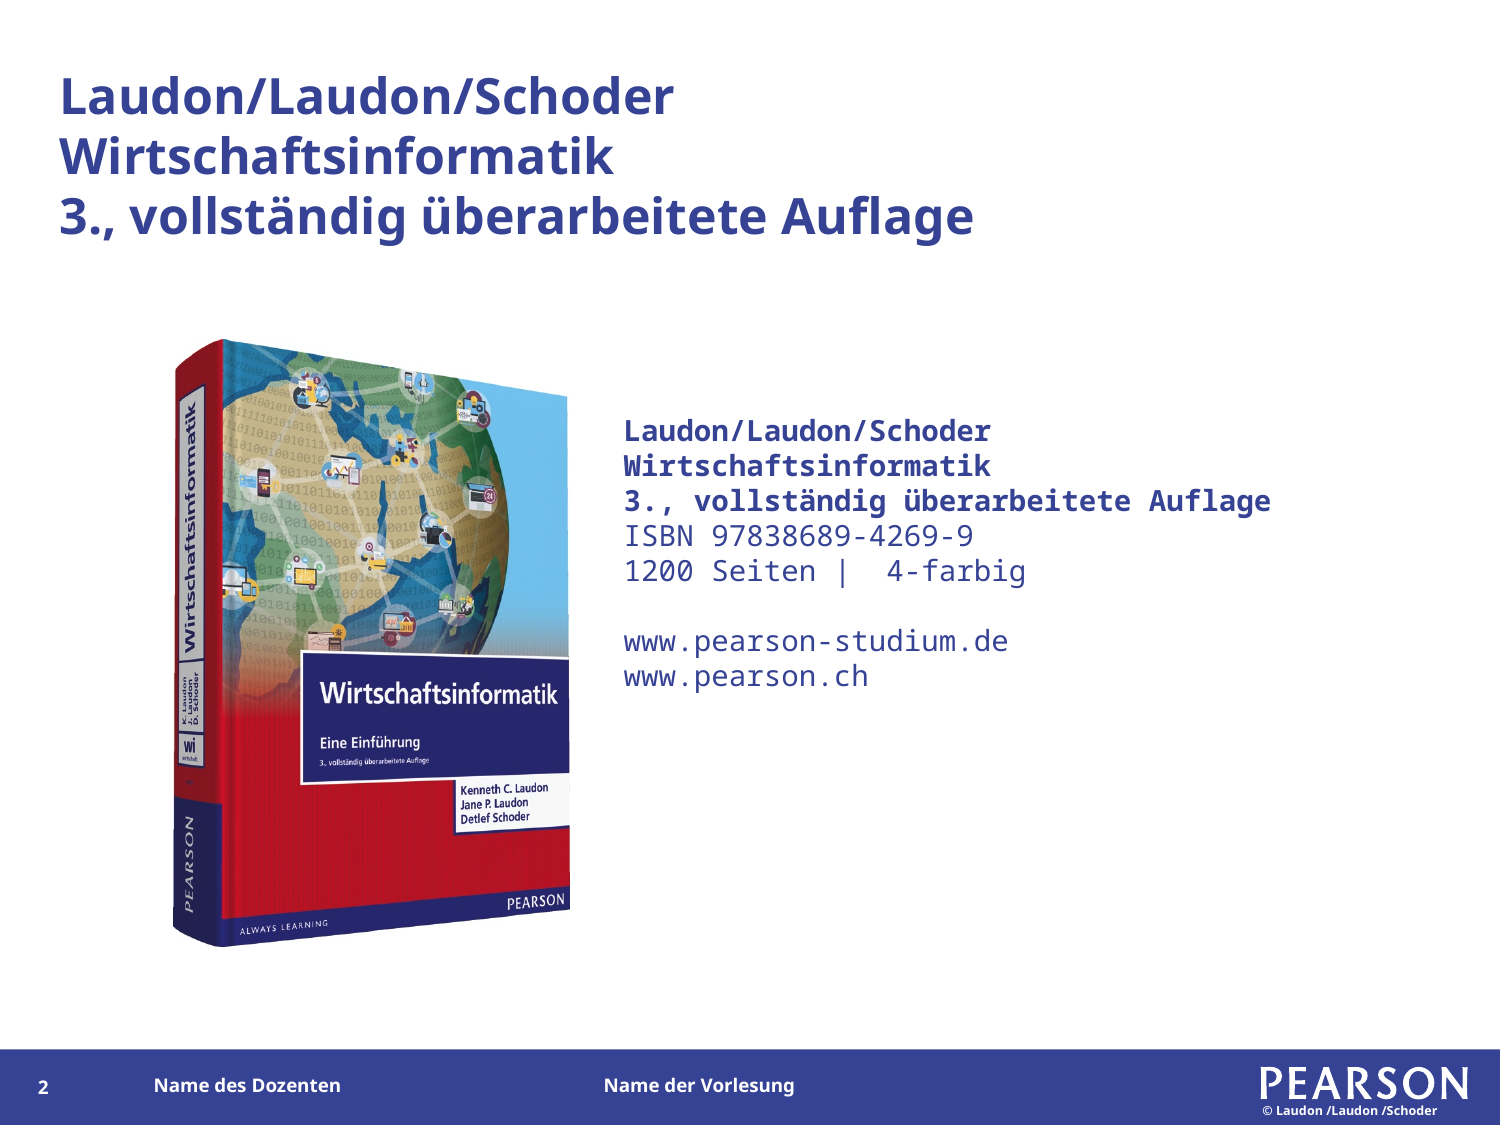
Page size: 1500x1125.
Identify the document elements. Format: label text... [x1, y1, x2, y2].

slide_number 2 [22, 1067, 136, 1098]
title Laudon/Laudon/Schoder Wirtschaftsinformatik 3., vollständig überarbeitete Auflage [59, 64, 1410, 213]
picture [172, 339, 570, 948]
text_box Laudon/Laudon/Schoder Wirtschaftsinformatik 3., vollständig überarbeitete Auflage ISBN 97838689-4269-9 1200 Seiten | 4-farbig www.pearson-studium.de www.pearson.ch [623, 412, 1500, 809]
